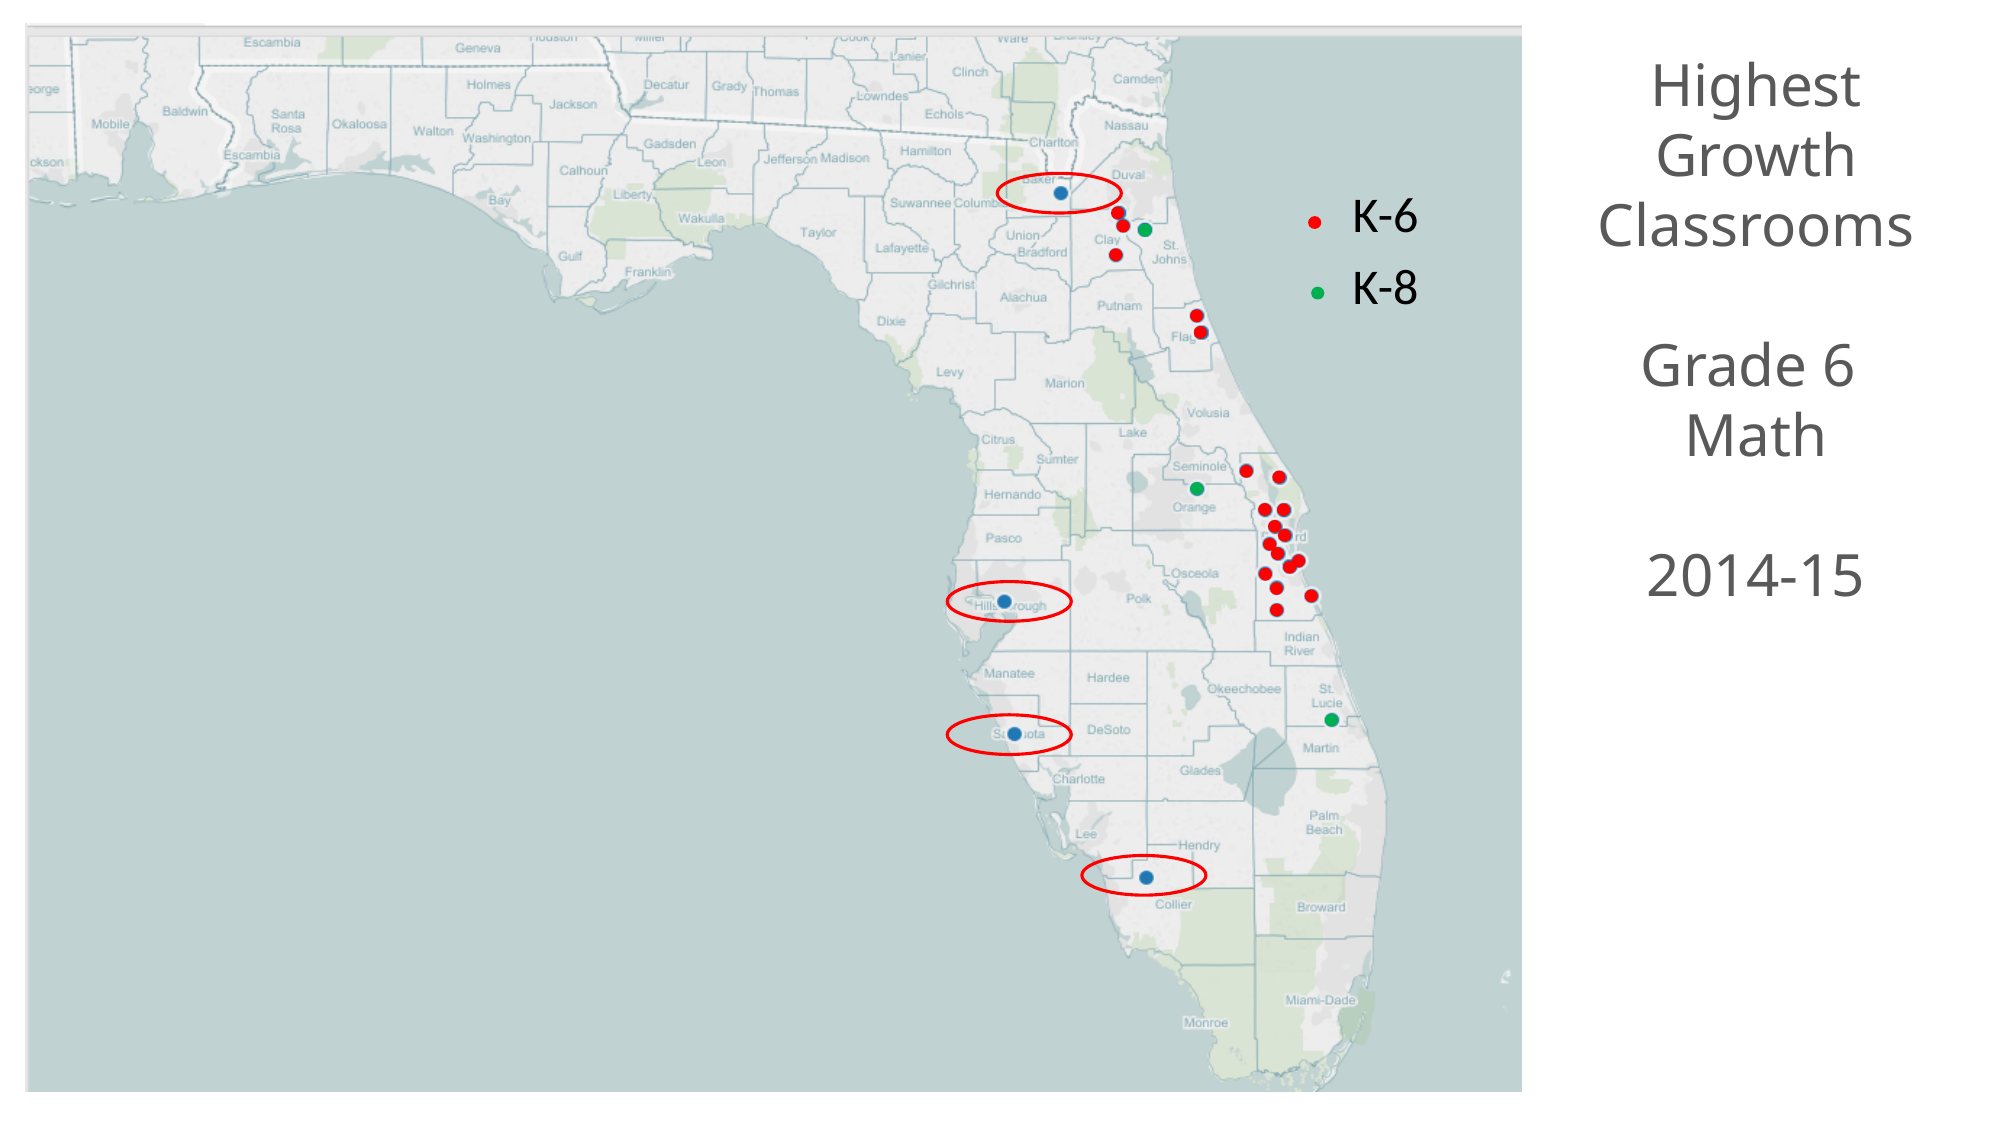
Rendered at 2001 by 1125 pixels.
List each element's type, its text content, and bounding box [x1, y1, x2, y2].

text_box Highest Growth Classrooms Grade 6 Math 2014-15 [1566, 40, 1947, 616]
picture [24, 23, 1522, 1092]
